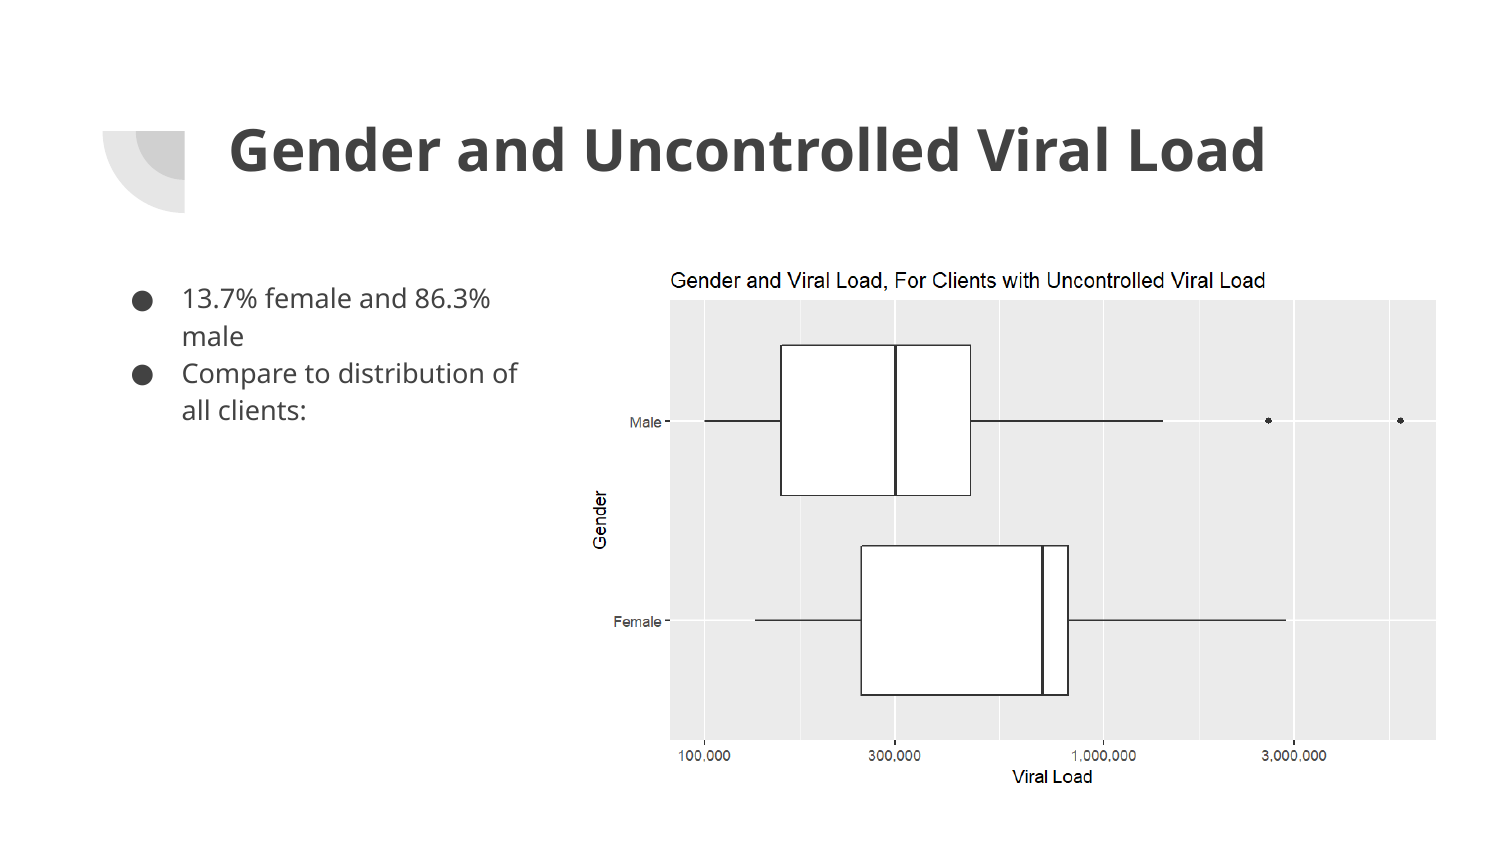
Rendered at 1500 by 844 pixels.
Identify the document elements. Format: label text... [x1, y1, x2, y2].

picture [591, 269, 1447, 794]
title Gender and Uncontrolled Viral Load [213, 98, 1368, 263]
list 13.7% female and 86.3% male Compare to distribution of all clients: [91, 262, 561, 744]
